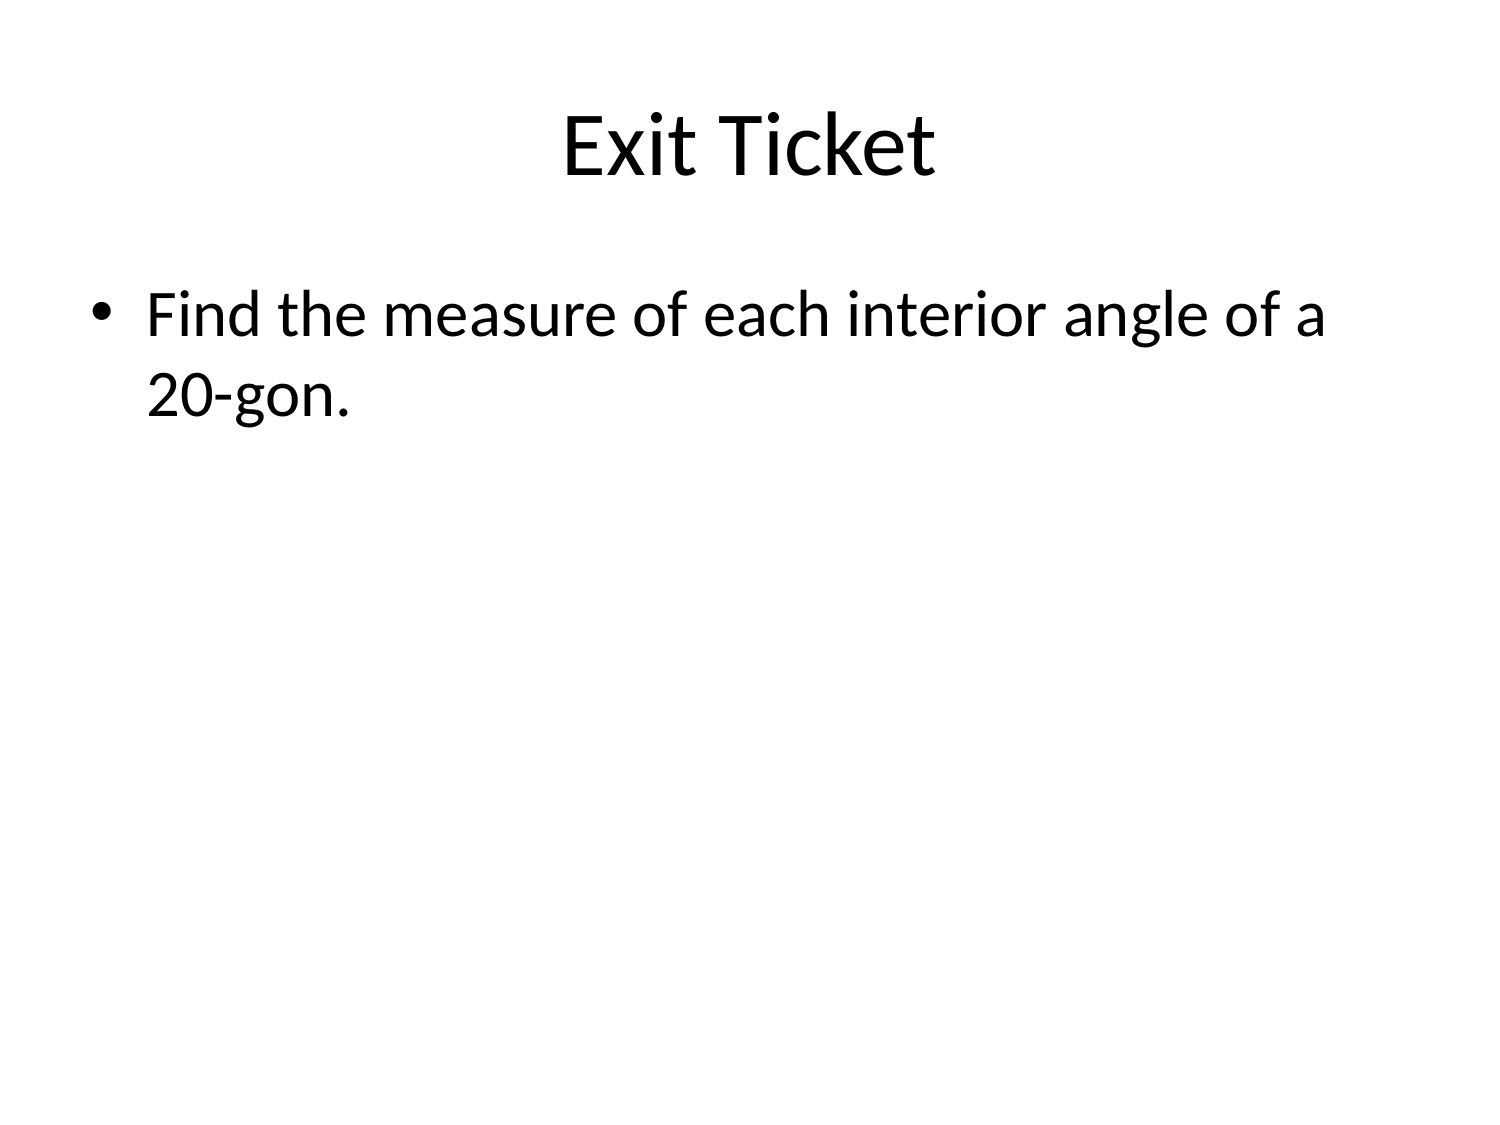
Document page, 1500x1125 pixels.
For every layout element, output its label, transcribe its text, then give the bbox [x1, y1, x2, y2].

title Exit Ticket [75, 45, 1425, 233]
list Find the measure of each interior angle of a 20-gon. [75, 262, 1425, 1005]
